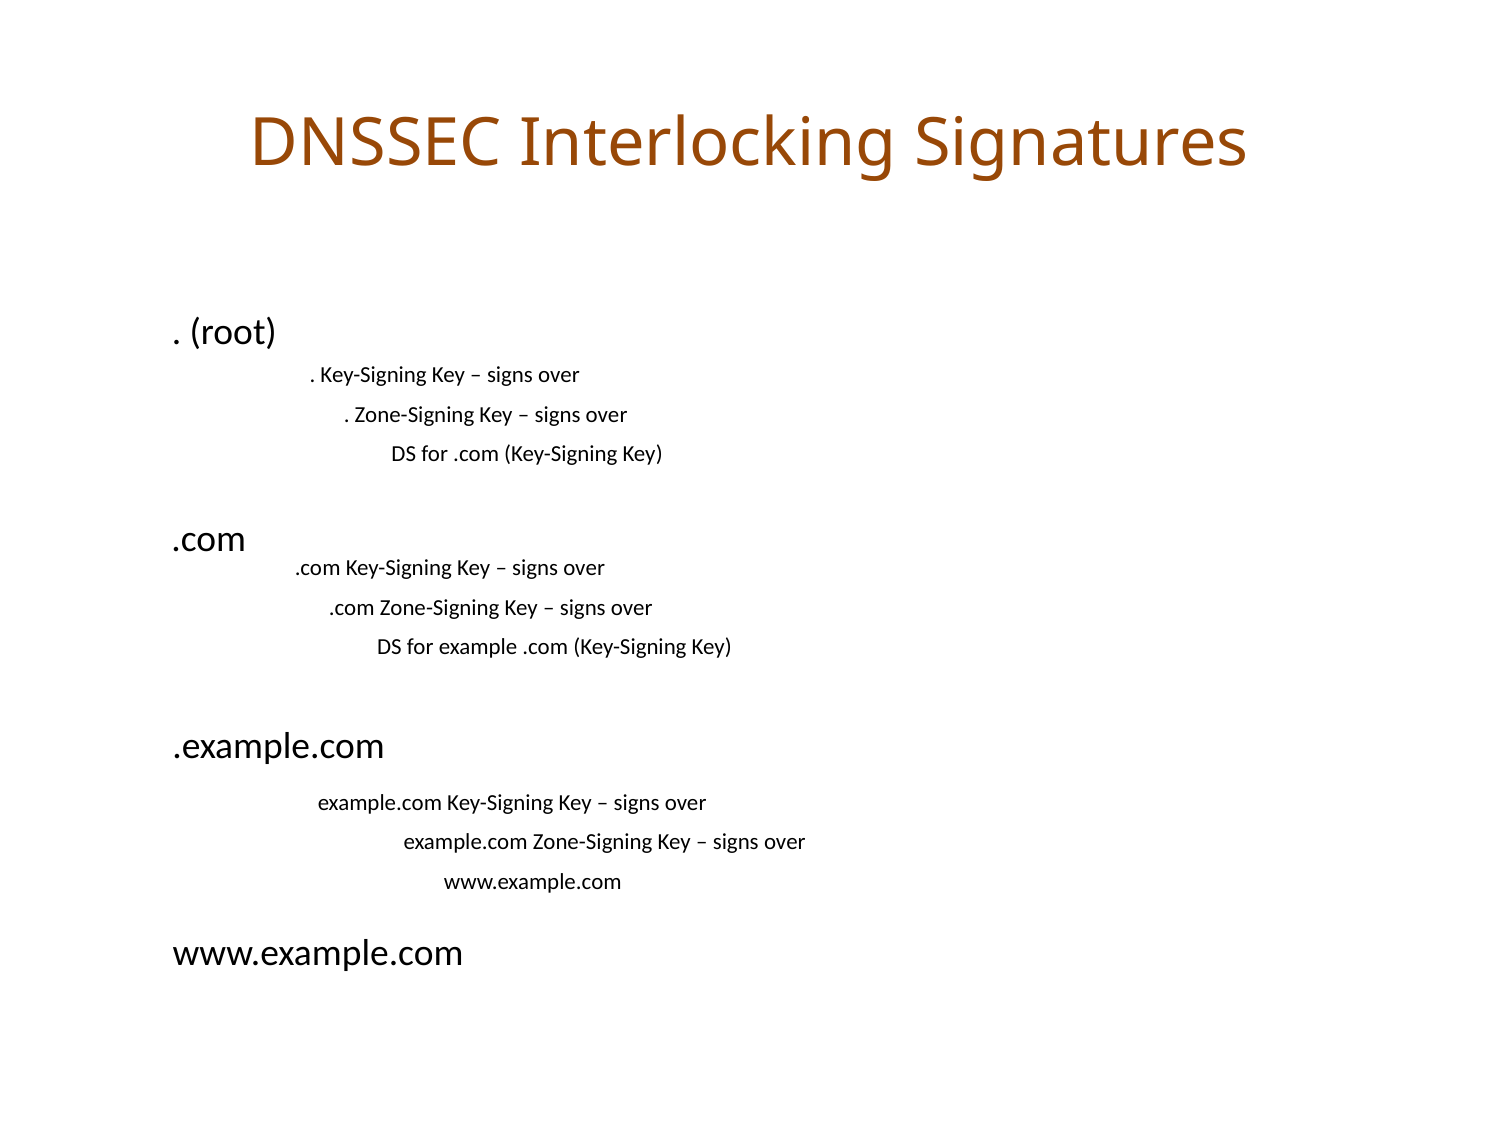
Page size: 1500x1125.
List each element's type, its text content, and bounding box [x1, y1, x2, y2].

text_box example.com Zone-Signing Key – signs over [388, 819, 822, 862]
text_box .com Key-Signing Key – signs over [280, 545, 621, 588]
text_box . Zone-Signing Key – signs over [328, 391, 643, 435]
text_box www.example.com [429, 859, 637, 902]
title DNSSEC Interlocking Signatures [75, 45, 1425, 233]
text_box .com [156, 506, 262, 567]
text_box .com Zone-Signing Key – signs over [314, 585, 669, 628]
text_box .example.com [157, 713, 401, 774]
text_box . Key-Signing Key – signs over [294, 352, 596, 395]
text_box DS for .com (Key-Signing Key) [376, 431, 679, 474]
text_box DS for example .com (Key-Signing Key) [362, 624, 748, 667]
text_box example.com Key-Signing Key – signs over [303, 779, 723, 822]
text_box www.example.com [157, 920, 479, 981]
text_box . (root) [157, 299, 292, 360]
